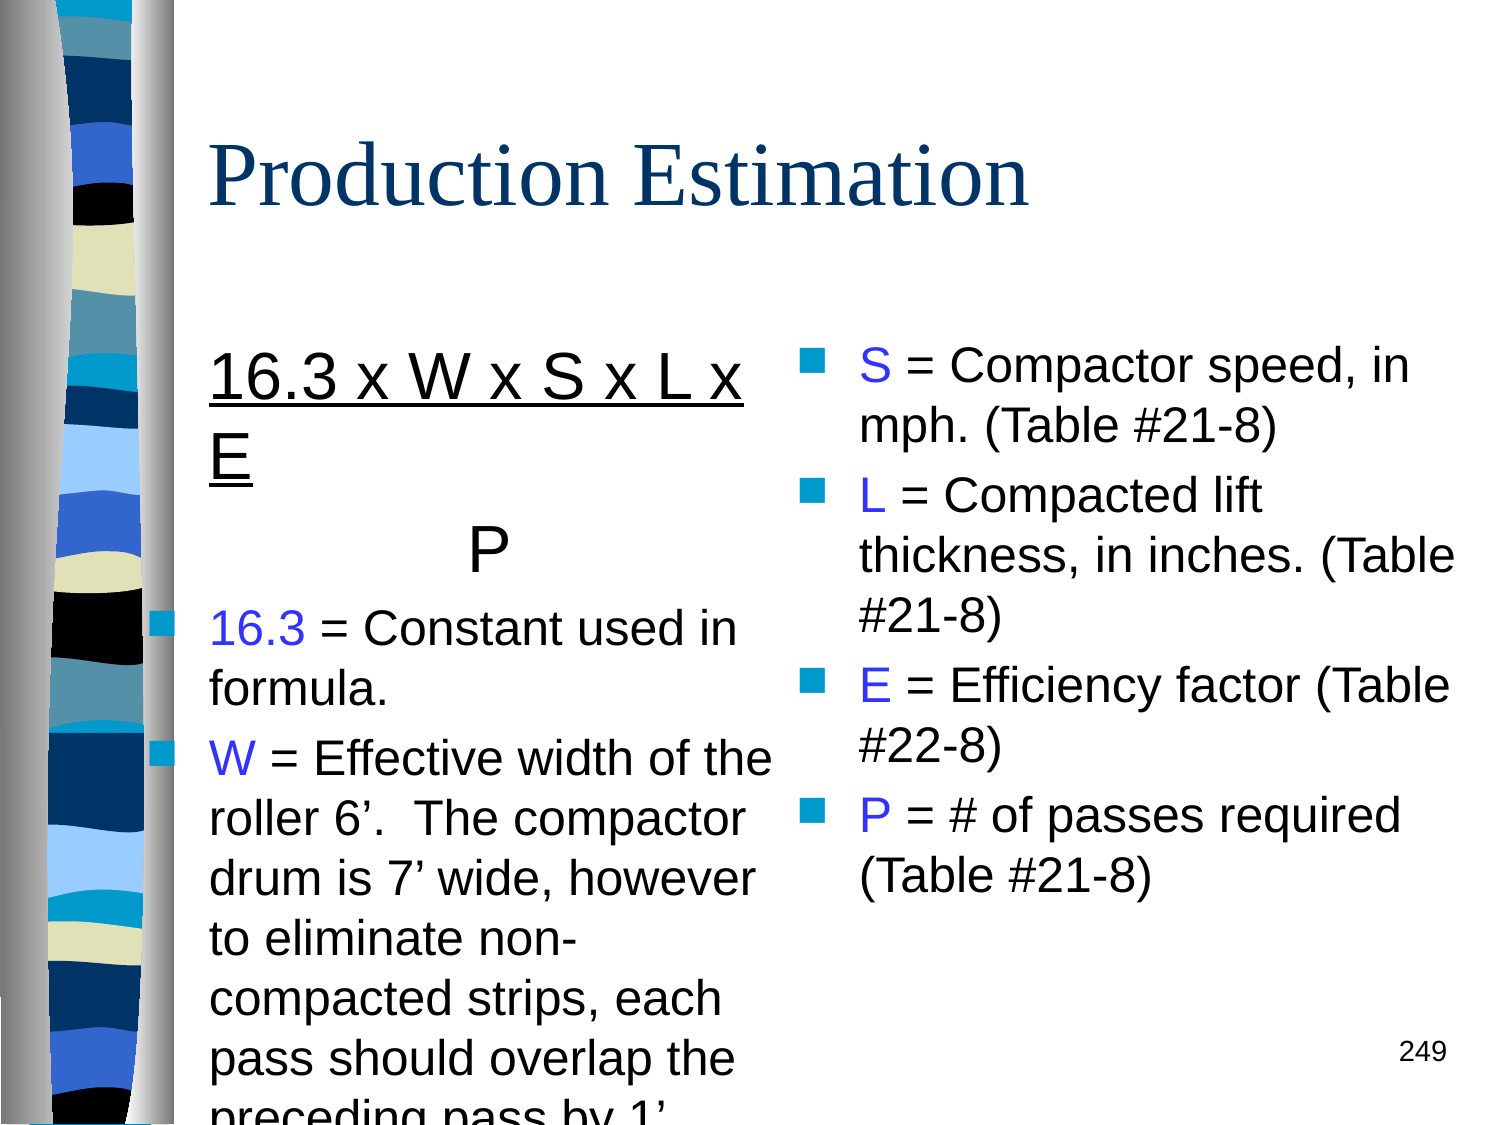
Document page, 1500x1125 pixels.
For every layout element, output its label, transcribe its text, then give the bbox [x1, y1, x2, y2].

list S = Compactor speed, in mph. (Table #21-8) L = Compacted lift thickness, in inches. (Table #21-8) E = Efficiency factor (Table #22-8) P = # of passes required (Table #21-8) [787, 324, 1500, 1125]
slide_number 249 [1149, 1024, 1463, 1101]
title Production Estimation [192, 74, 1468, 263]
list 16.3 x W x S x L x E P 16.3 = Constant used in formula. W = Effective width of the roller 6’. The compactor drum is 7’ wide, however to eliminate non-compacted strips, each pass should overlap the preceding pass by 1’. [137, 324, 787, 1125]
